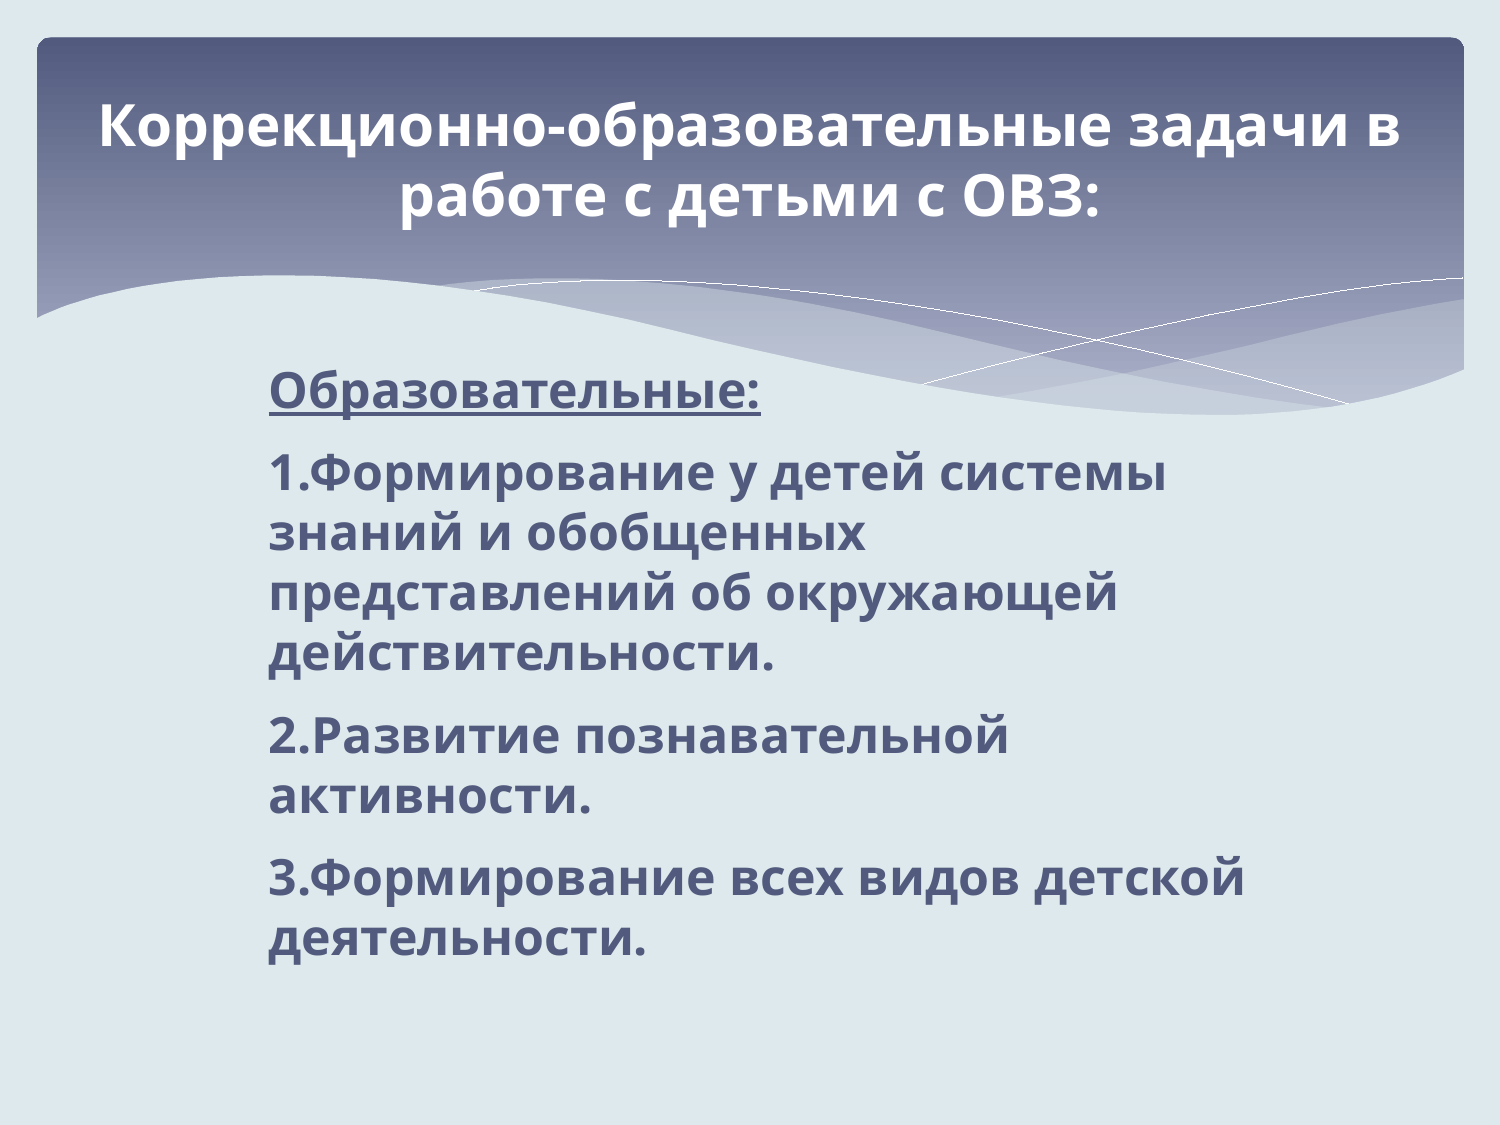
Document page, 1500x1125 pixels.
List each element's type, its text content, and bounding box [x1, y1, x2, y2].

title Коррекционно-образовательные задачи в работе с детьми с ОВЗ: [75, 55, 1425, 261]
text_box Образовательные: 1.Формирование у детей системы знаний и обобщенных представлений об окружающей действительности. 2.Развитие познавательной активности. 3.Формирование всех видов детской деятельности. [253, 268, 1270, 974]
